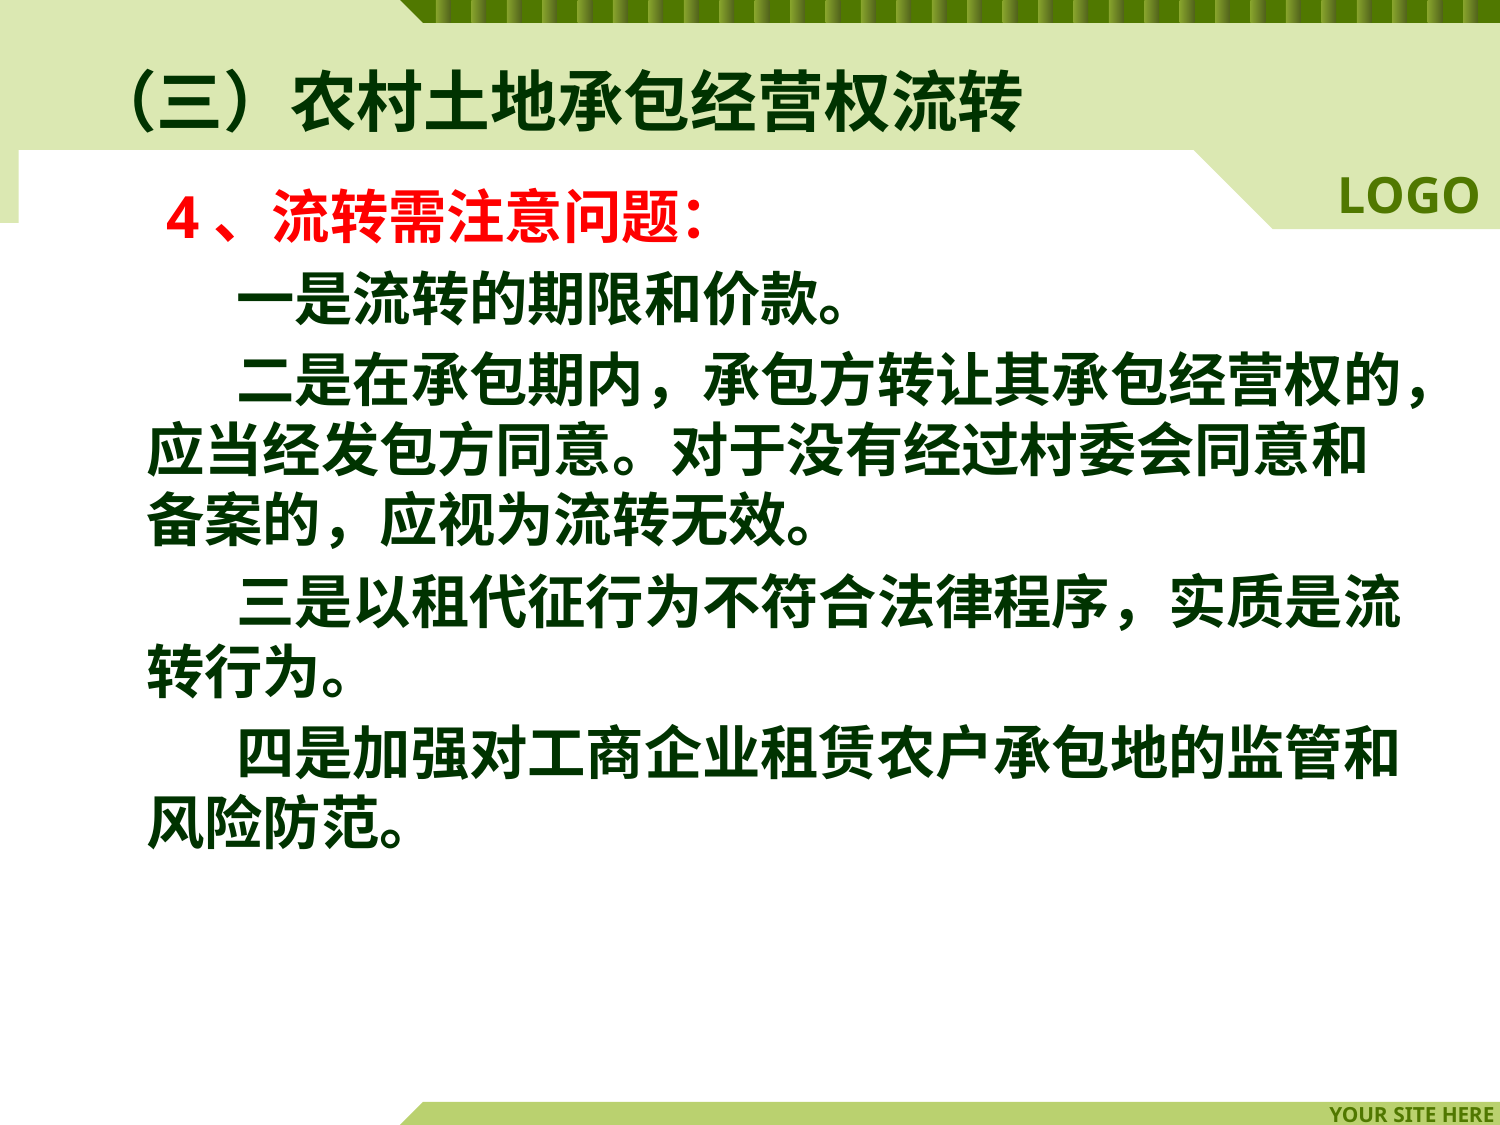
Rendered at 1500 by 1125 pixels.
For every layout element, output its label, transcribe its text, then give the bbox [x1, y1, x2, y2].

title （三）农村土地承包经营权流转 [74, 49, 1363, 151]
list 4、流转需注意问题： 一是流转的期限和价款。 二是在承包期内，承包方转让其承包经营权的，应当经发包方同意。对于没有经过村委会同意和备案的，应视为流转无效。 三是以租代征行为不符合法律程序，实质是流转行为。 四是加强对工商企业租赁农户承包地的监管和风险防范。 [74, 172, 1426, 1074]
